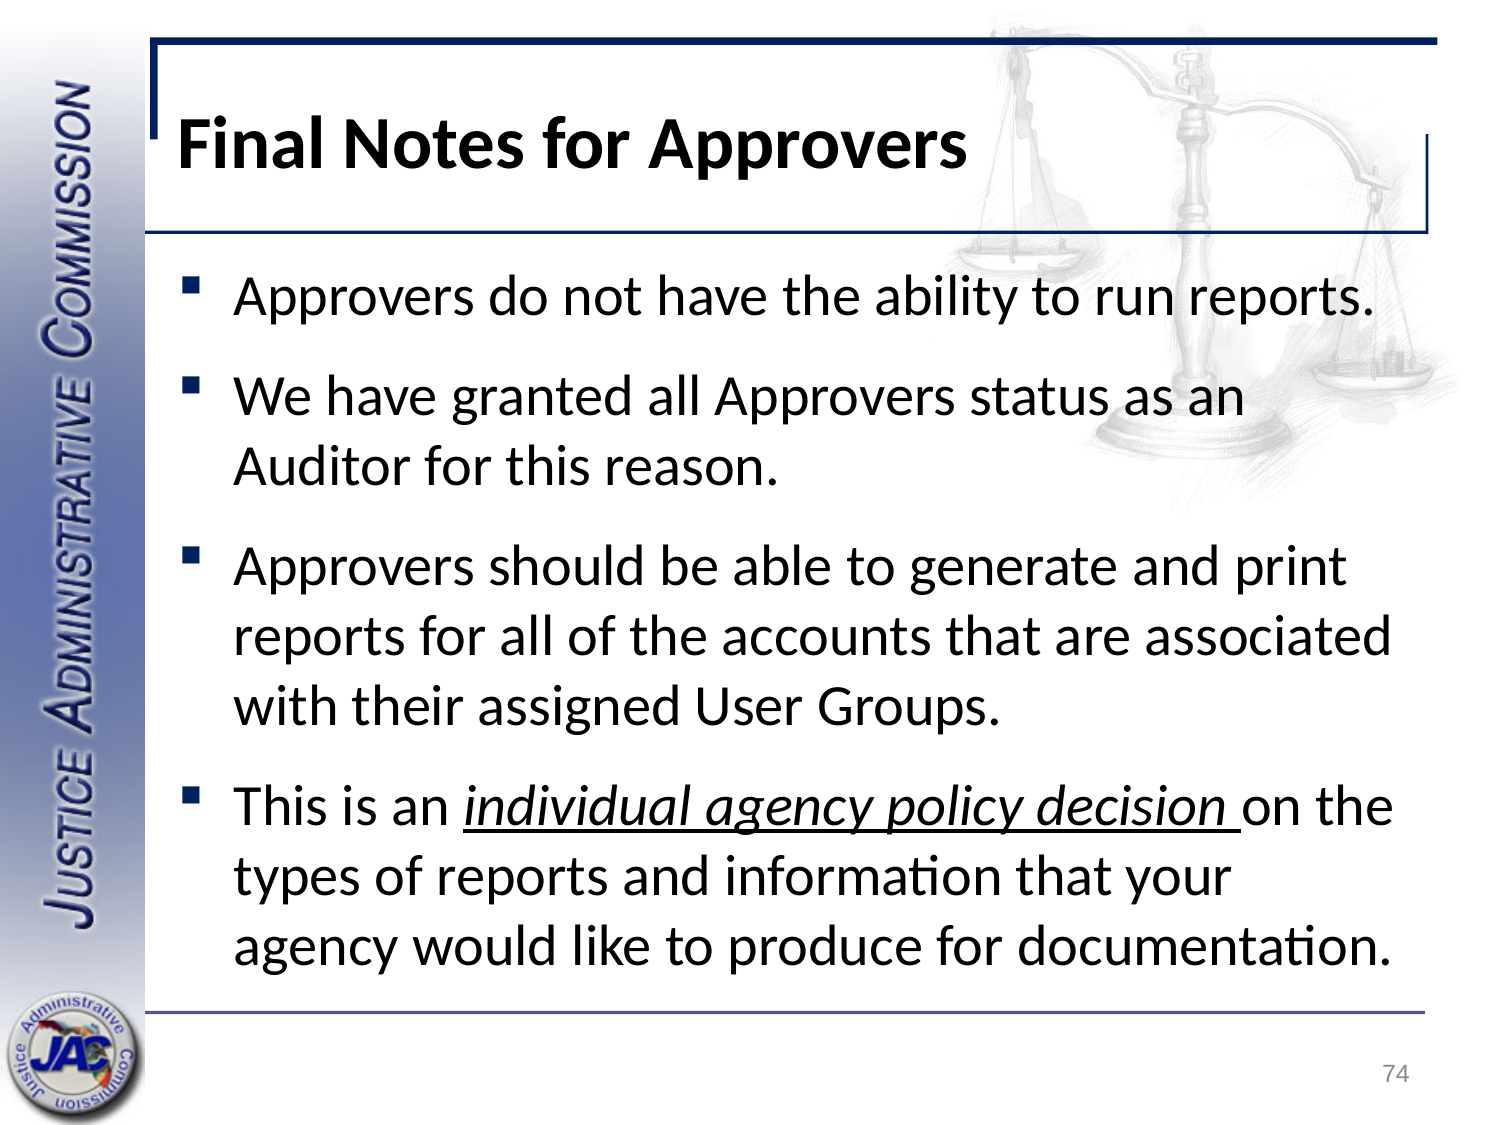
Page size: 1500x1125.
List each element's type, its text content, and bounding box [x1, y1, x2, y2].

picture [912, 0, 1500, 524]
slide_number 74 [1074, 1042, 1425, 1103]
list Approvers do not have the ability to run reports. We have granted all Approvers status as an Auditor for this reason. Approvers should be able to generate and print reports for all of the accounts that are associated with their assigned User Groups. This is an individual agency policy decision on the types of reports and information that your agency would like to produce for documentation. [162, 249, 1426, 1006]
title Final Notes for Approvers [162, 44, 1426, 233]
picture [0, 0, 145, 1125]
